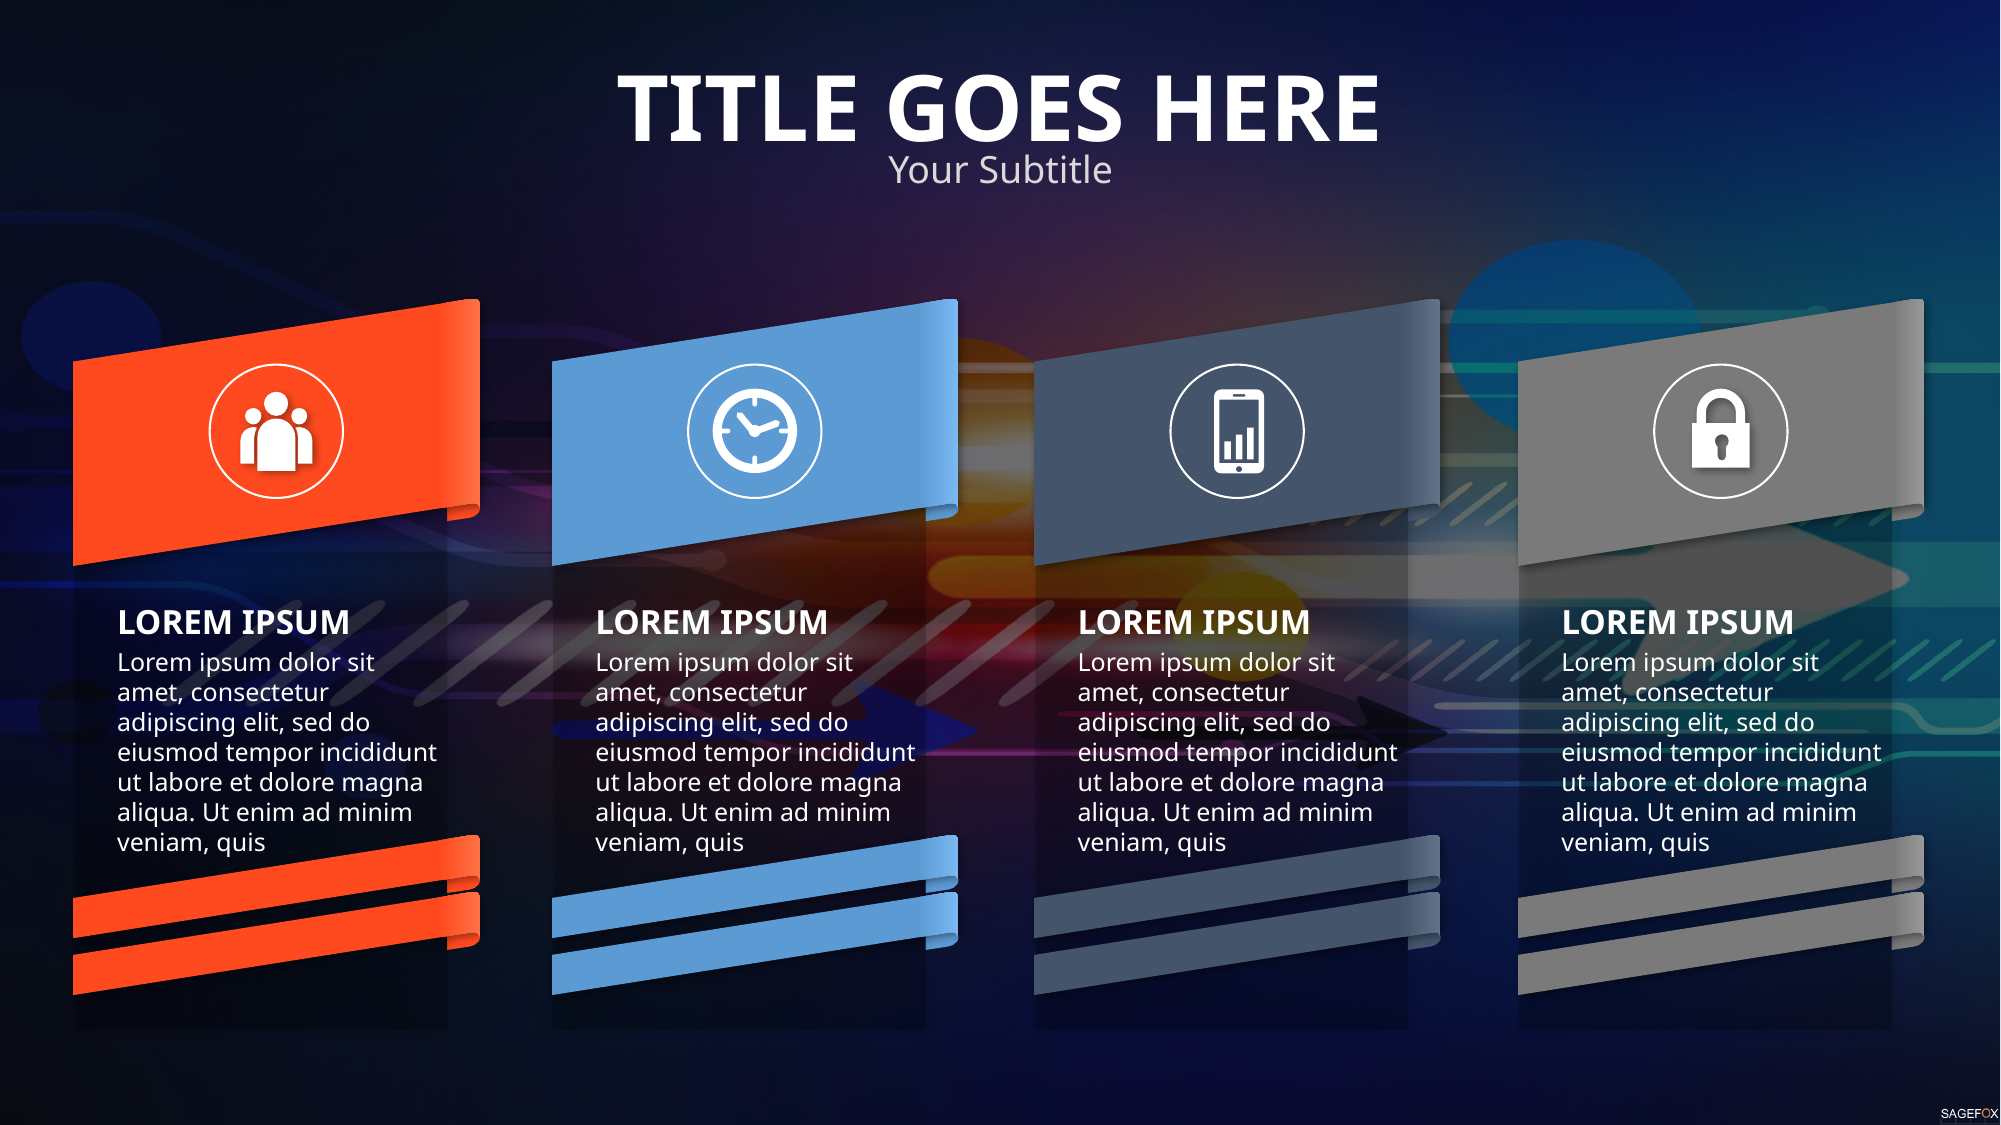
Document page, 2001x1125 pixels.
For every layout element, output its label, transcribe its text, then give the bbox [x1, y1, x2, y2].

text_box [73, 891, 480, 996]
text_box [551, 835, 959, 939]
text_box [553, 947, 926, 1030]
text_box [1903, 943, 1922, 949]
text_box [1033, 298, 1441, 567]
picture [0, 0, 2001, 1125]
text_box [245, 408, 262, 425]
text_box [1517, 891, 1925, 996]
text_box [553, 890, 926, 953]
text_box [257, 418, 313, 471]
text_box [457, 943, 477, 949]
text_box [935, 943, 956, 949]
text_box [1214, 389, 1264, 474]
text_box [688, 364, 822, 498]
text_box [551, 298, 959, 567]
text_box [458, 515, 476, 520]
text_box [209, 364, 343, 498]
text_box [291, 408, 308, 425]
text_box [1692, 388, 1750, 468]
text_box [74, 519, 448, 897]
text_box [548, 42, 1452, 199]
text_box [936, 515, 955, 520]
text_box LOREM IPSUM Lorem ipsum dolor sit amet, consectetur adipiscing elit, sed do eiusmod tempor incididunt ut labore et dolore magna aliqua. Ut enim ad minim veniam, quis [1067, 596, 1411, 862]
text_box [1517, 835, 1925, 939]
text_box [1905, 886, 1921, 891]
text_box [240, 427, 257, 464]
text_box [1035, 947, 1409, 1030]
text_box [1035, 519, 1409, 897]
text_box LOREM IPSUM Lorem ipsum dolor sit amet, consectetur adipiscing elit, sed do eiusmod tempor incididunt ut labore et dolore magna aliqua. Ut enim ad minim veniam, quis [585, 596, 928, 862]
text_box [1654, 364, 1788, 498]
text_box [1519, 519, 1893, 897]
text_box LOREM IPSUM Lorem ipsum dolor sit amet, consectetur adipiscing elit, sed do eiusmod tempor incididunt ut labore et dolore magna aliqua. Ut enim ad minim veniam, quis [107, 596, 450, 862]
text_box [1517, 298, 1925, 567]
text_box [1035, 890, 1409, 953]
text_box [1033, 835, 1441, 939]
text_box [1420, 515, 1437, 520]
text_box [73, 835, 480, 939]
text_box [74, 890, 448, 954]
text_box [263, 391, 289, 416]
text_box [1519, 890, 1893, 953]
text_box [1903, 515, 1921, 520]
text_box [1422, 886, 1437, 891]
text_box [1519, 947, 1893, 1030]
text_box LOREM IPSUM Lorem ipsum dolor sit amet, consectetur adipiscing elit, sed do eiusmod tempor incididunt ut labore et dolore magna aliqua. Ut enim ad minim veniam, quis [1551, 596, 1895, 862]
text_box [459, 886, 476, 891]
text_box [553, 519, 926, 897]
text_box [712, 388, 798, 474]
text_box [74, 947, 448, 1030]
text_box [1170, 364, 1304, 498]
text_box [1420, 943, 1438, 949]
text_box [551, 891, 959, 996]
text_box [937, 886, 955, 891]
text_box [1033, 891, 1441, 996]
text_box [73, 298, 480, 567]
